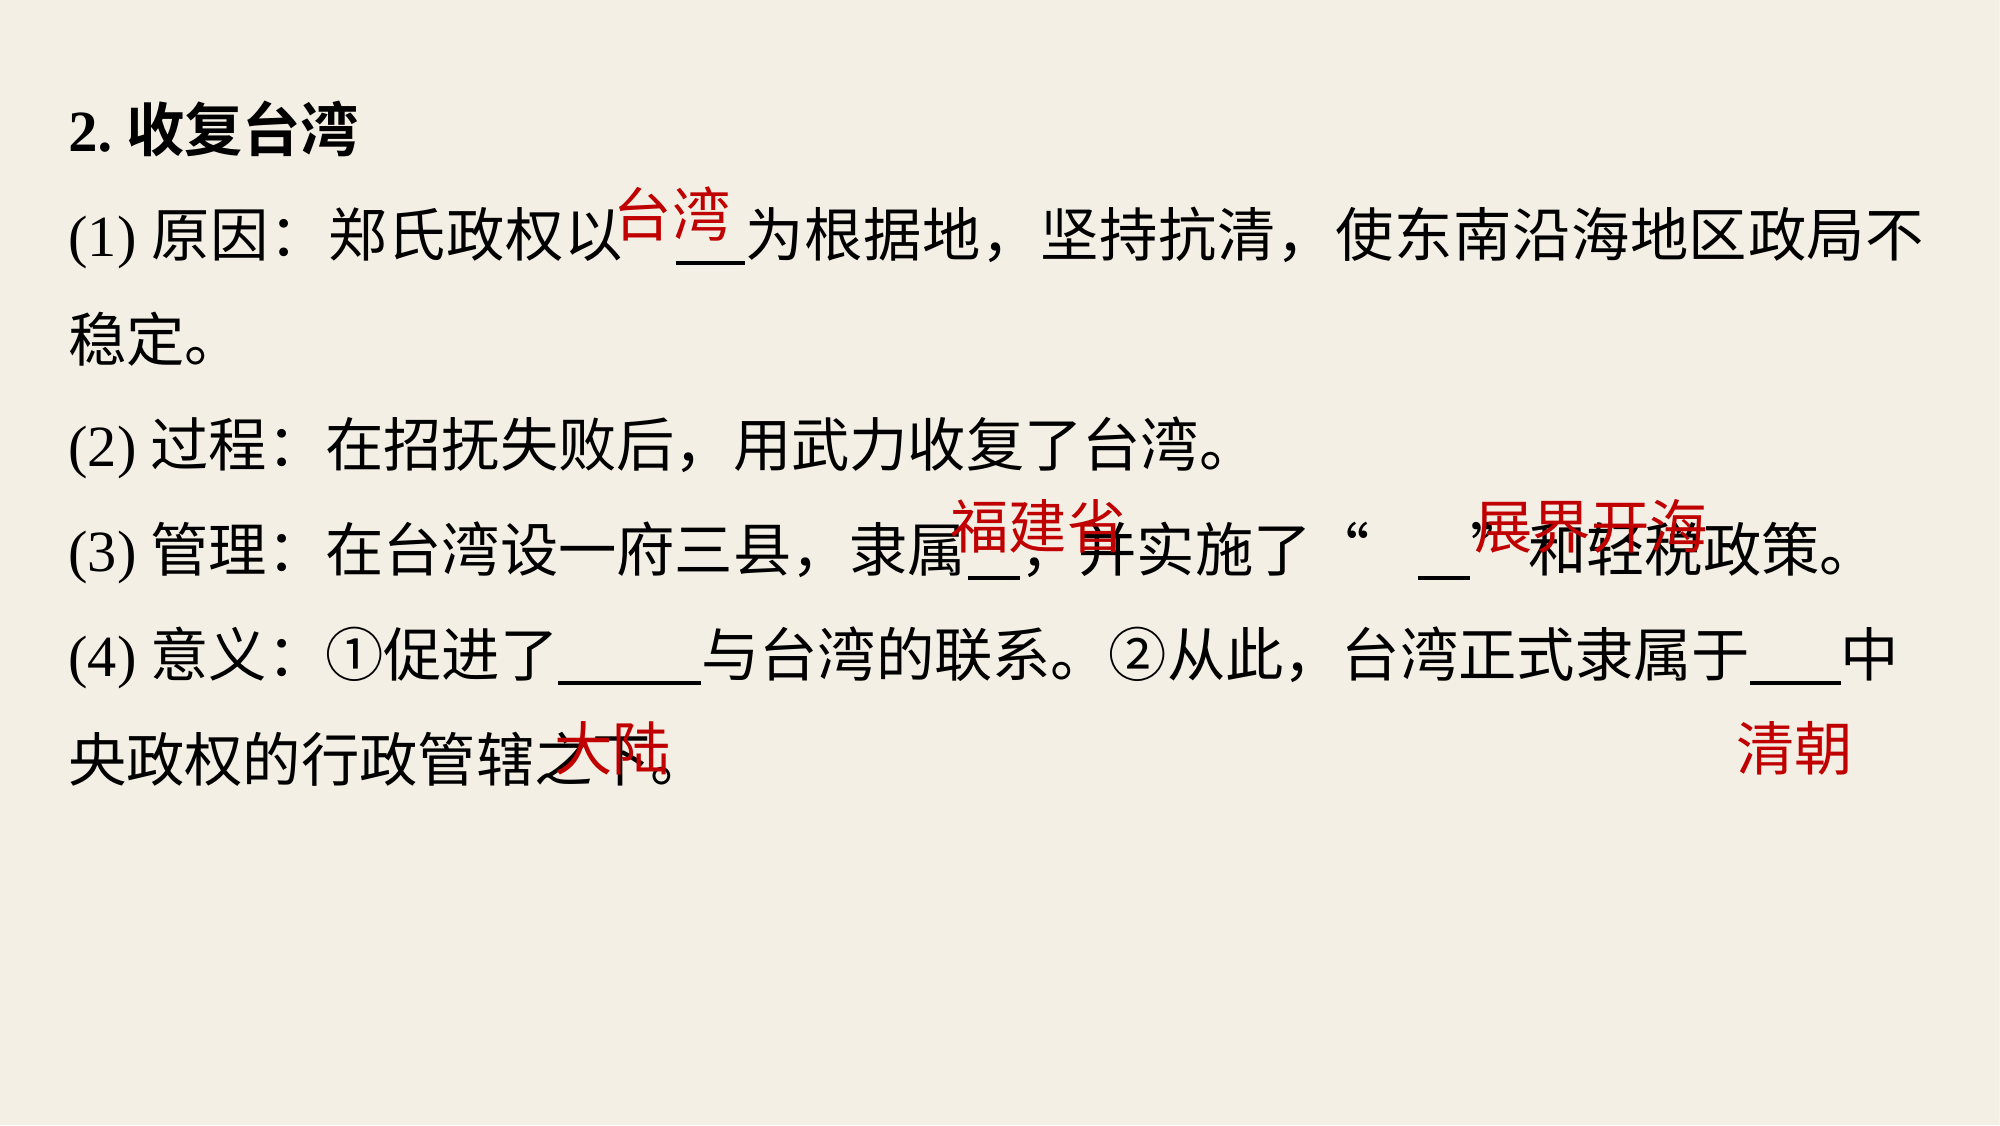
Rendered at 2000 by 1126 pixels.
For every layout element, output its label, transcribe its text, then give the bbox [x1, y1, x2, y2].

text_box 展界开海 [1459, 482, 1723, 568]
text_box 大陆 [540, 704, 687, 790]
text_box 清朝 [1721, 704, 1868, 790]
text_box 福建省 [935, 482, 1141, 568]
text_box 2.收复台湾 (1)原因：郑氏政权以 为根据地，坚持抗清，使东南沿海地区政局不稳定。 (2)过程：在招抚失败后，用武力收复了台湾。 (3)管理：在台湾设一府三县，隶属 ，并实施了“ ”和轻税政策。 (4)意义：①促进了 与台湾的联系。②从此，台湾正式隶属于 中央政权的行政管辖之下。 [48, 48, 1945, 804]
text_box 台湾 [599, 171, 746, 256]
